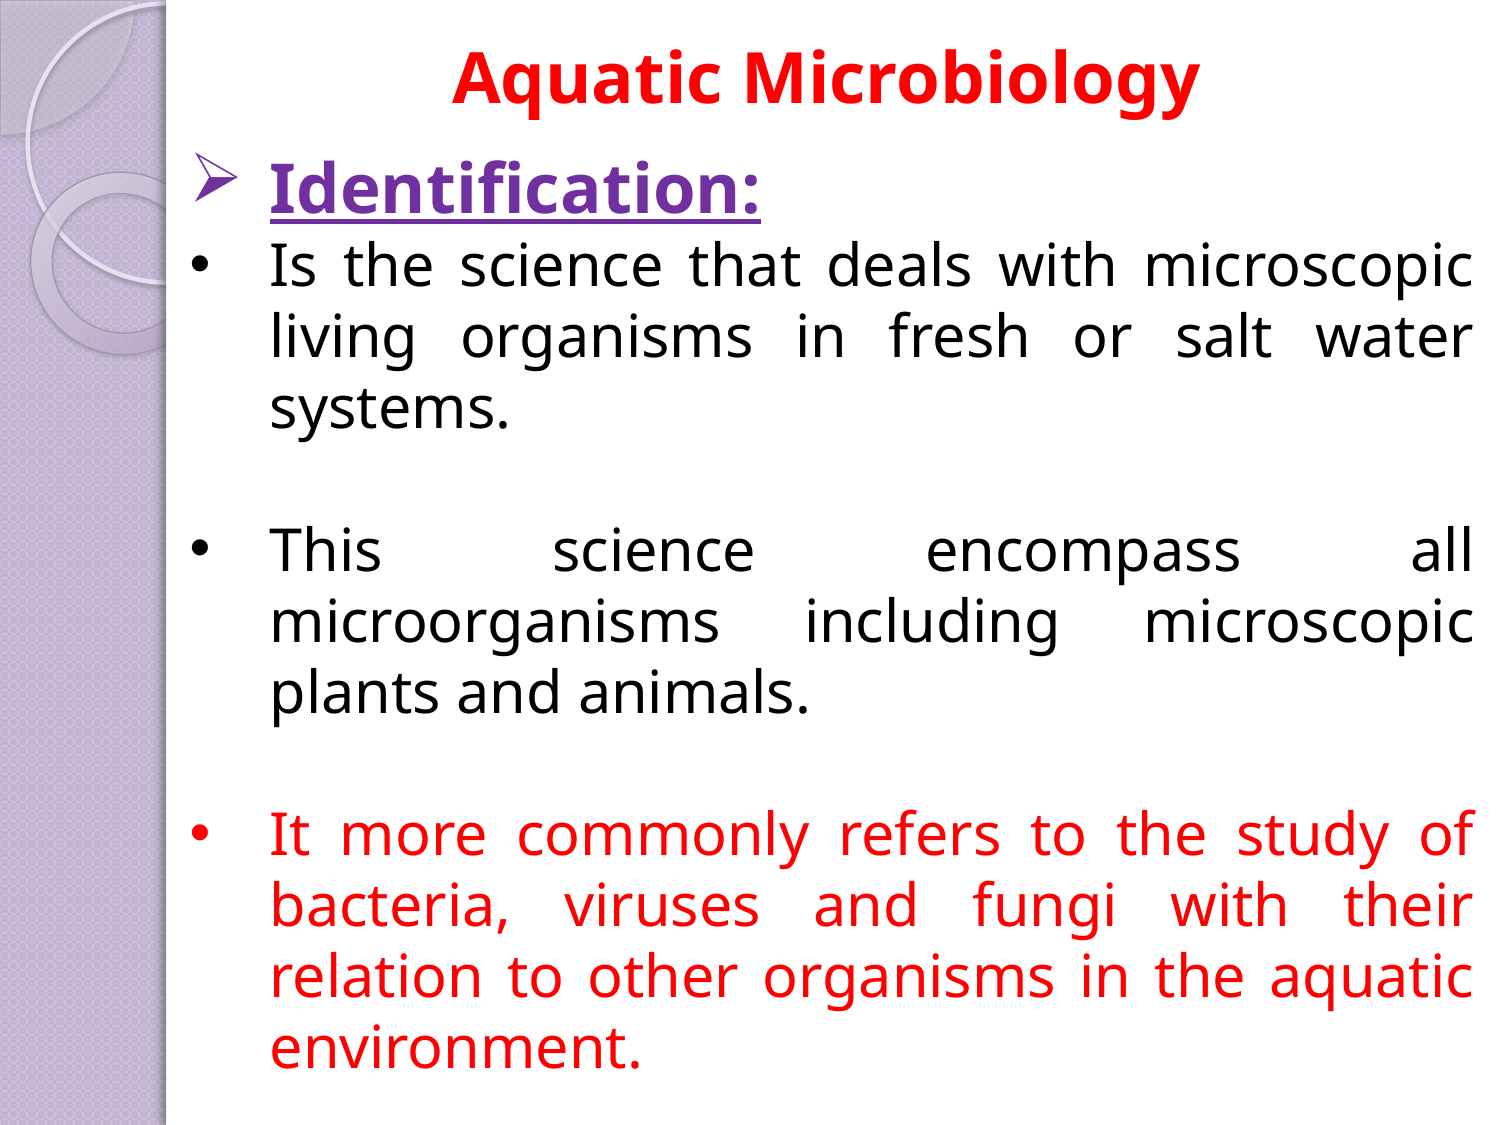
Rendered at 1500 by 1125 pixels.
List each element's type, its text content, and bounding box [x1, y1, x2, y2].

text_box Identification: Is the science that deals with microscopic living organisms in fresh or salt water systems. This science encompass all microorganisms including microscopic plants and animals. It more commonly refers to the study of bacteria, viruses and fungi with their relation to other organisms in the aquatic environment. [174, 137, 1491, 1100]
title Aquatic Microbiology [187, 24, 1466, 125]
